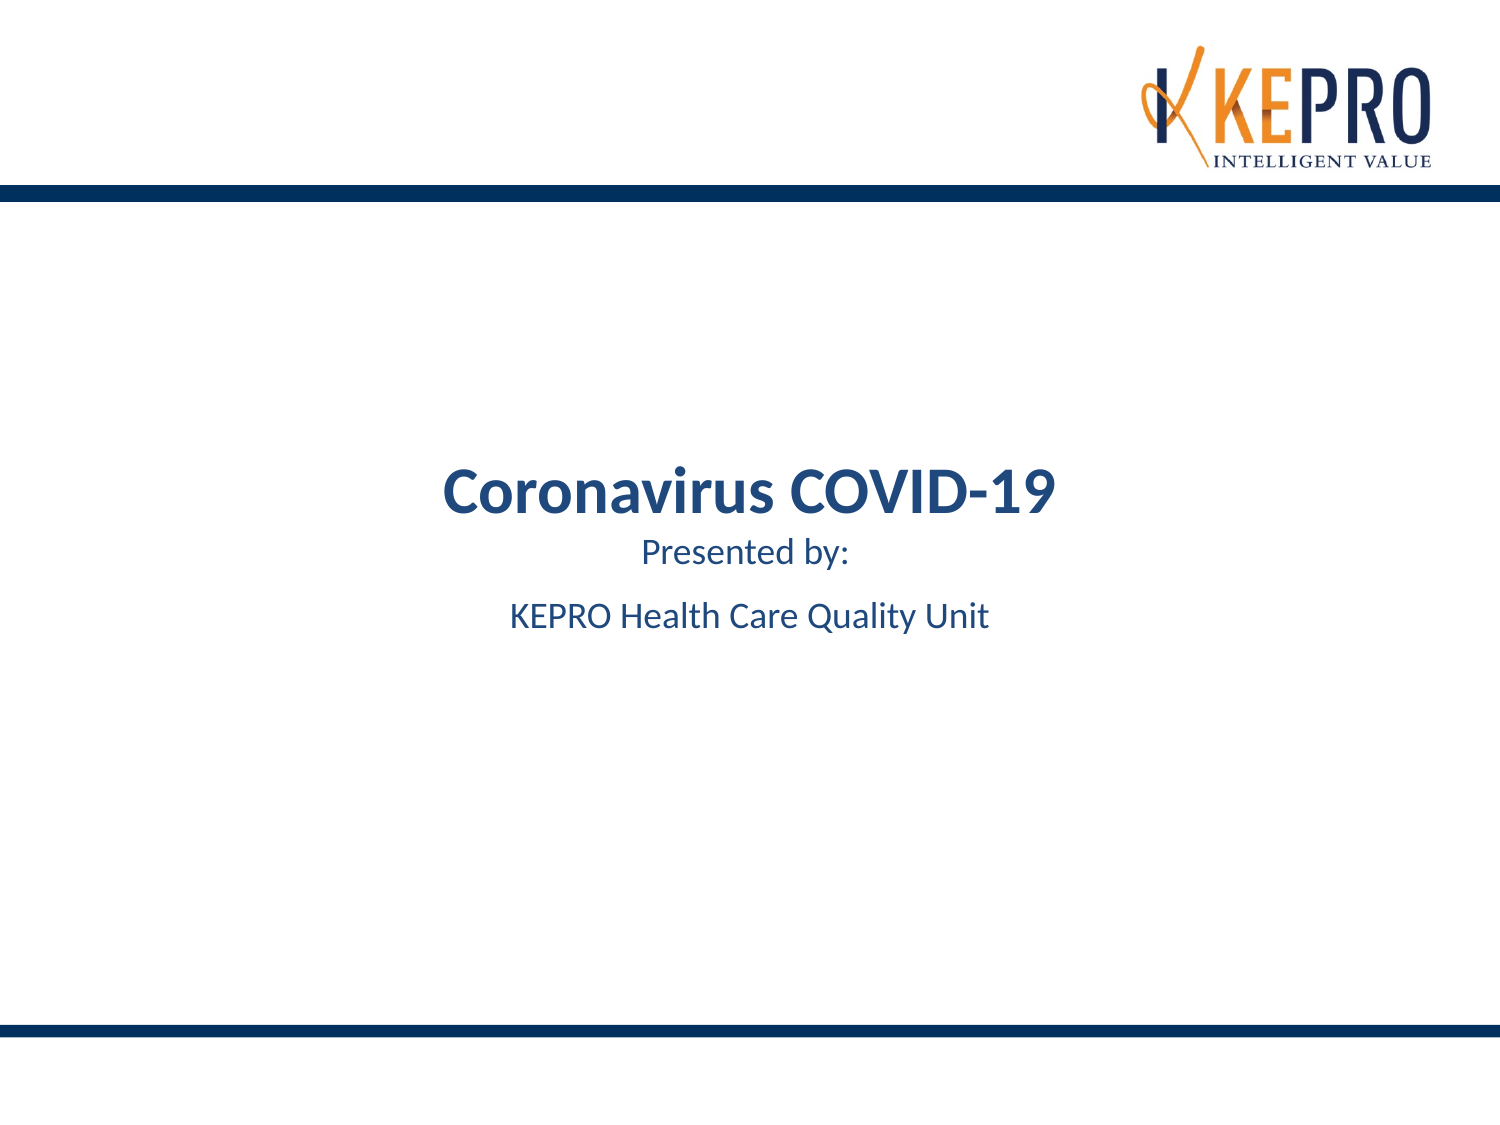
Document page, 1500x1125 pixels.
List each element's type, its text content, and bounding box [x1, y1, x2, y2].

picture [1137, 40, 1438, 175]
text_box Coronavirus COVID-19 Presented by: KEPRO Health Care Quality Unit [218, 237, 1282, 689]
